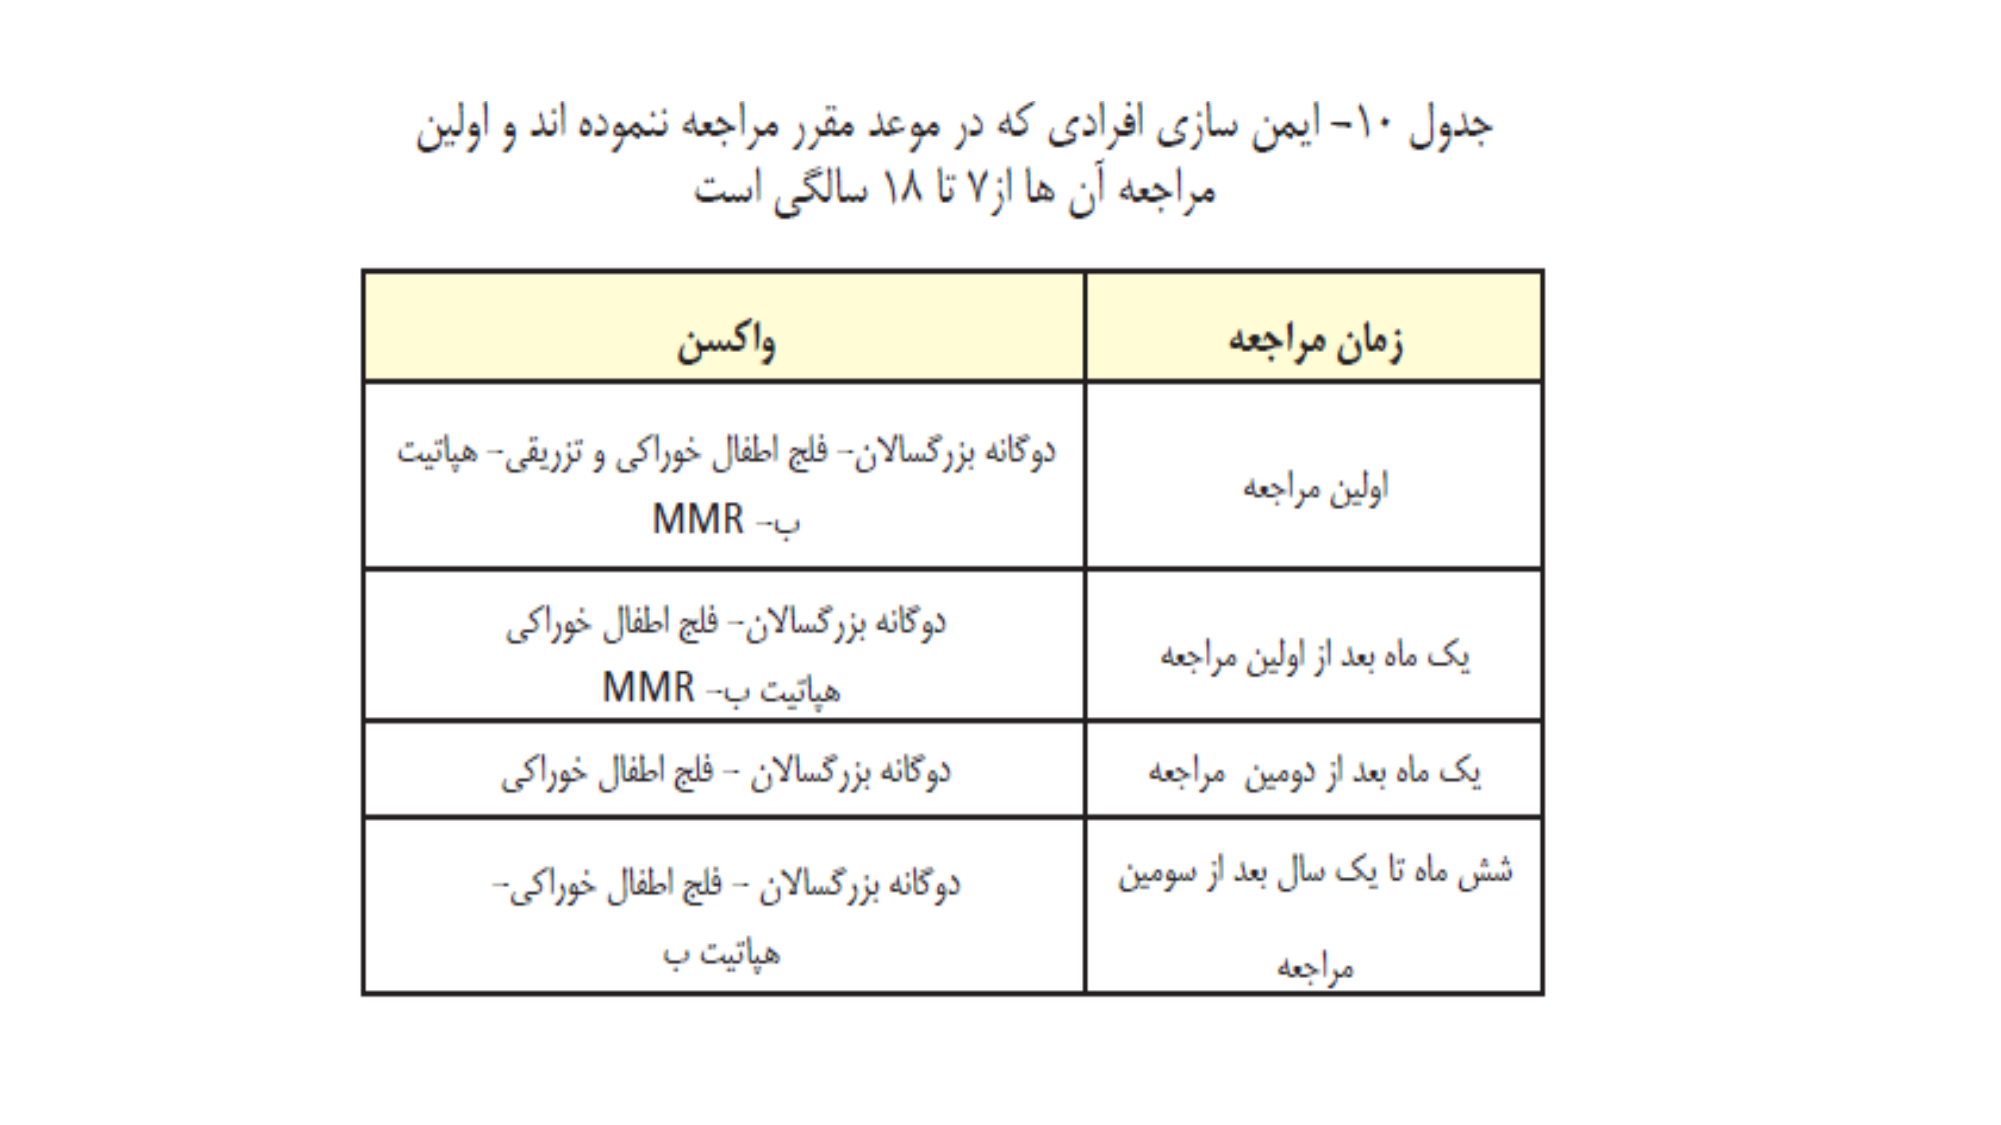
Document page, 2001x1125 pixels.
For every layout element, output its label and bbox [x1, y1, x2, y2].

picture [314, 101, 1591, 1047]
